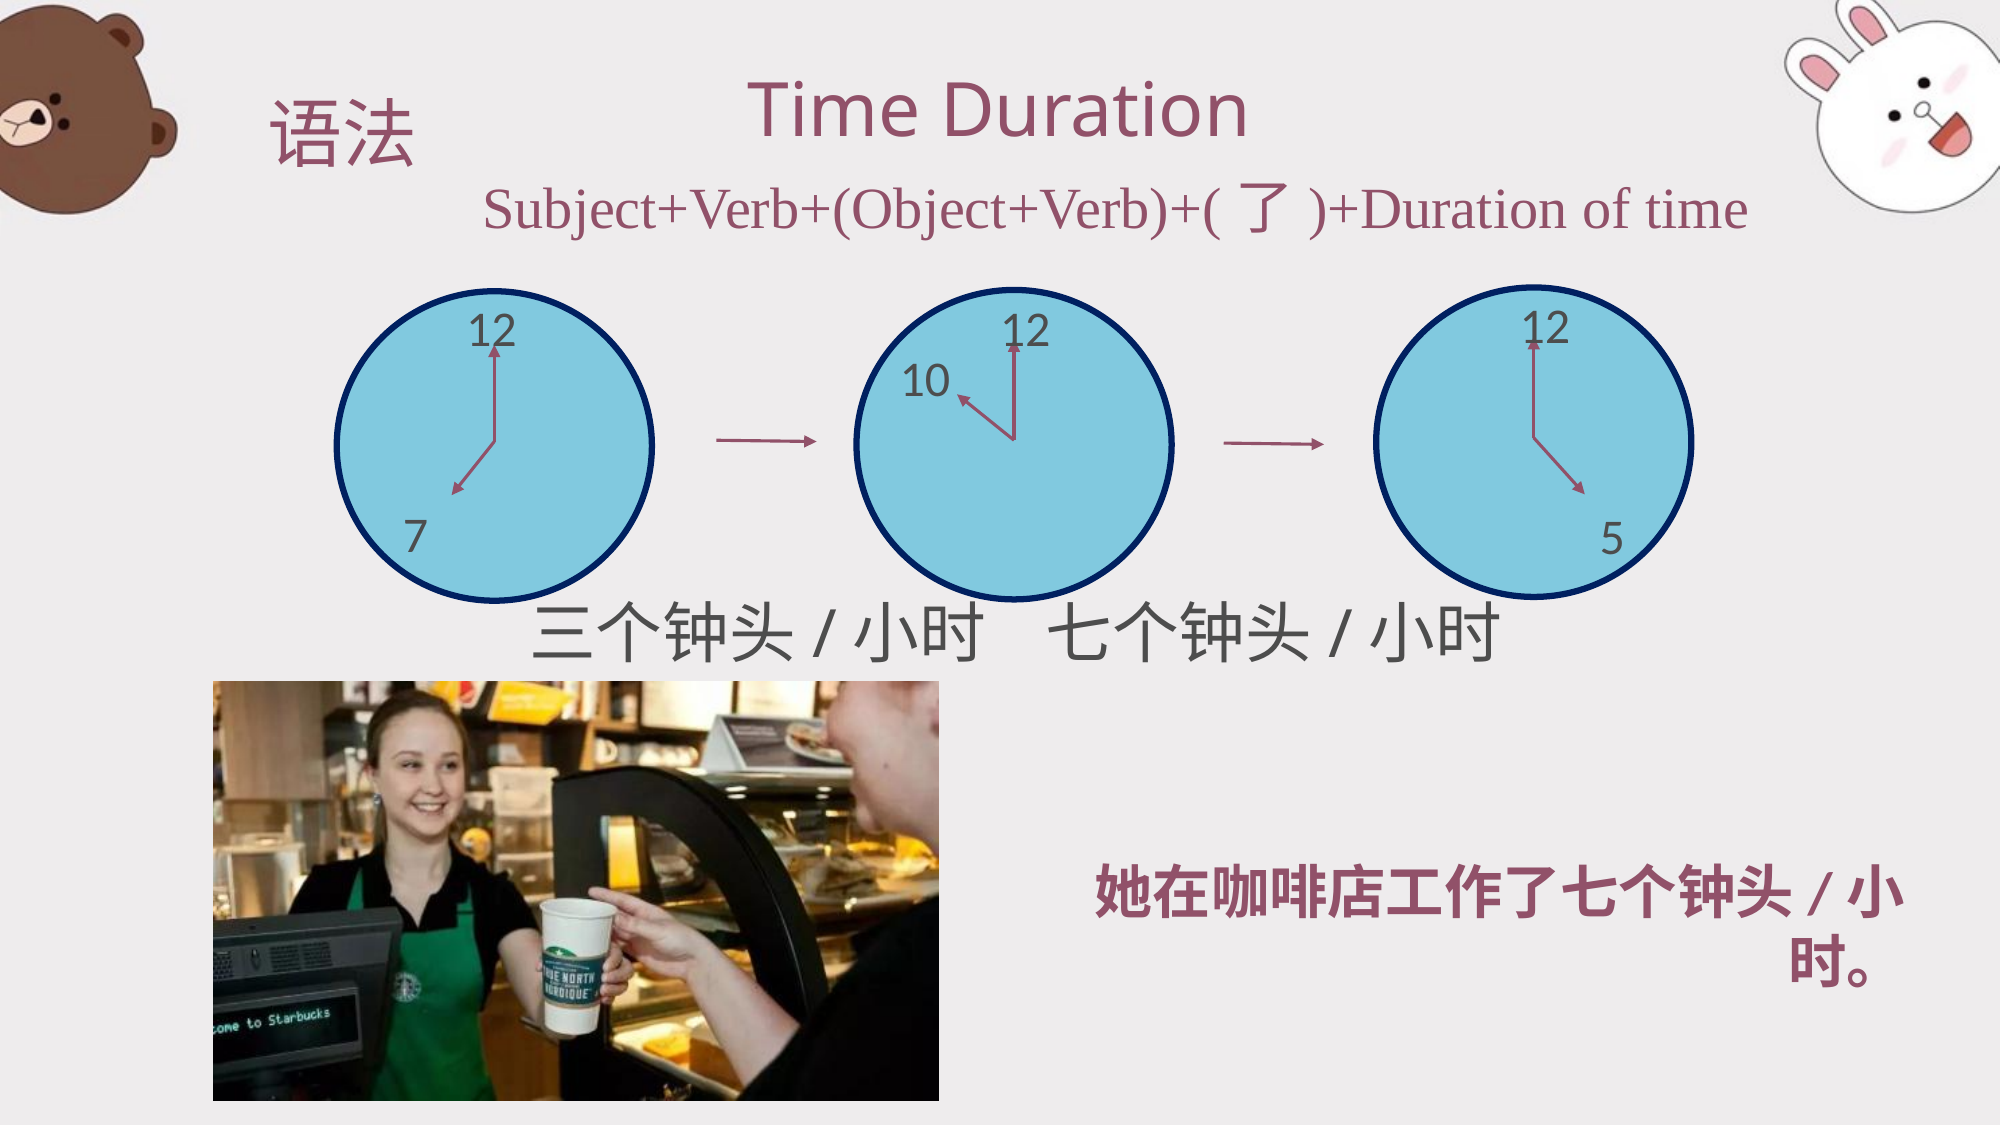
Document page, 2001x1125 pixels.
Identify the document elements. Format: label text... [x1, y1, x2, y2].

text_box 她在咖啡店工作了七个钟头/小时。 [964, 848, 1920, 1003]
text_box Subject+Verb+(Object+Verb)+(了)+Duration of time [456, 162, 1775, 248]
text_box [1376, 286, 1692, 597]
title Time Duration [238, 42, 1760, 182]
picture [0, 0, 2000, 1125]
text_box 三个钟头/小时 [507, 583, 1008, 679]
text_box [856, 288, 1172, 600]
text_box 语法 [218, 79, 468, 185]
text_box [336, 288, 652, 601]
text_box 七个钟头/小时 [1020, 583, 1528, 679]
